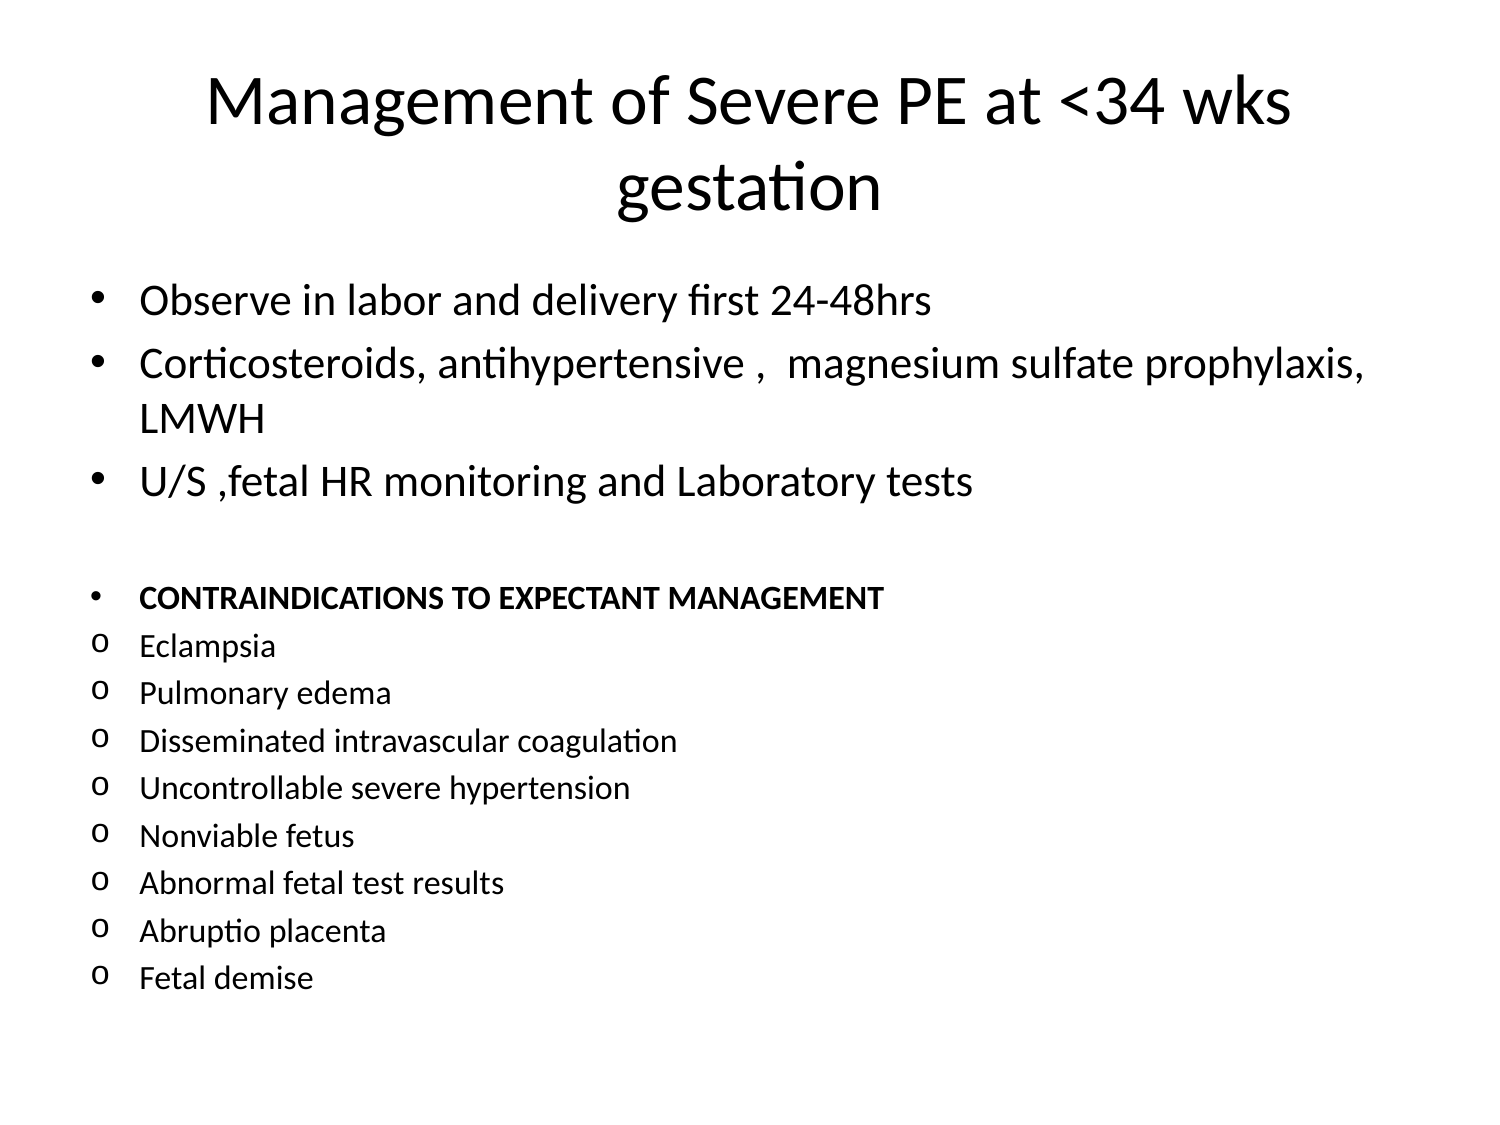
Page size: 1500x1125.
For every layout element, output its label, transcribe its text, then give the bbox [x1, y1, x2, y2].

title Management of Severe PE at <34 wks gestation [75, 45, 1425, 233]
list Observe in labor and delivery first 24-48hrs Corticosteroids, antihypertensive , magnesium sulfate prophylaxis, LMWH U/S ,fetal HR monitoring and Laboratory tests CONTRAINDICATIONS TO EXPECTANT MANAGEMENT Eclampsia Pulmonary edema Disseminated intravascular coagulation Uncontrollable severe hypertension Nonviable fetus Abnormal fetal test results Abruptio placenta Fetal demise [75, 262, 1425, 1005]
